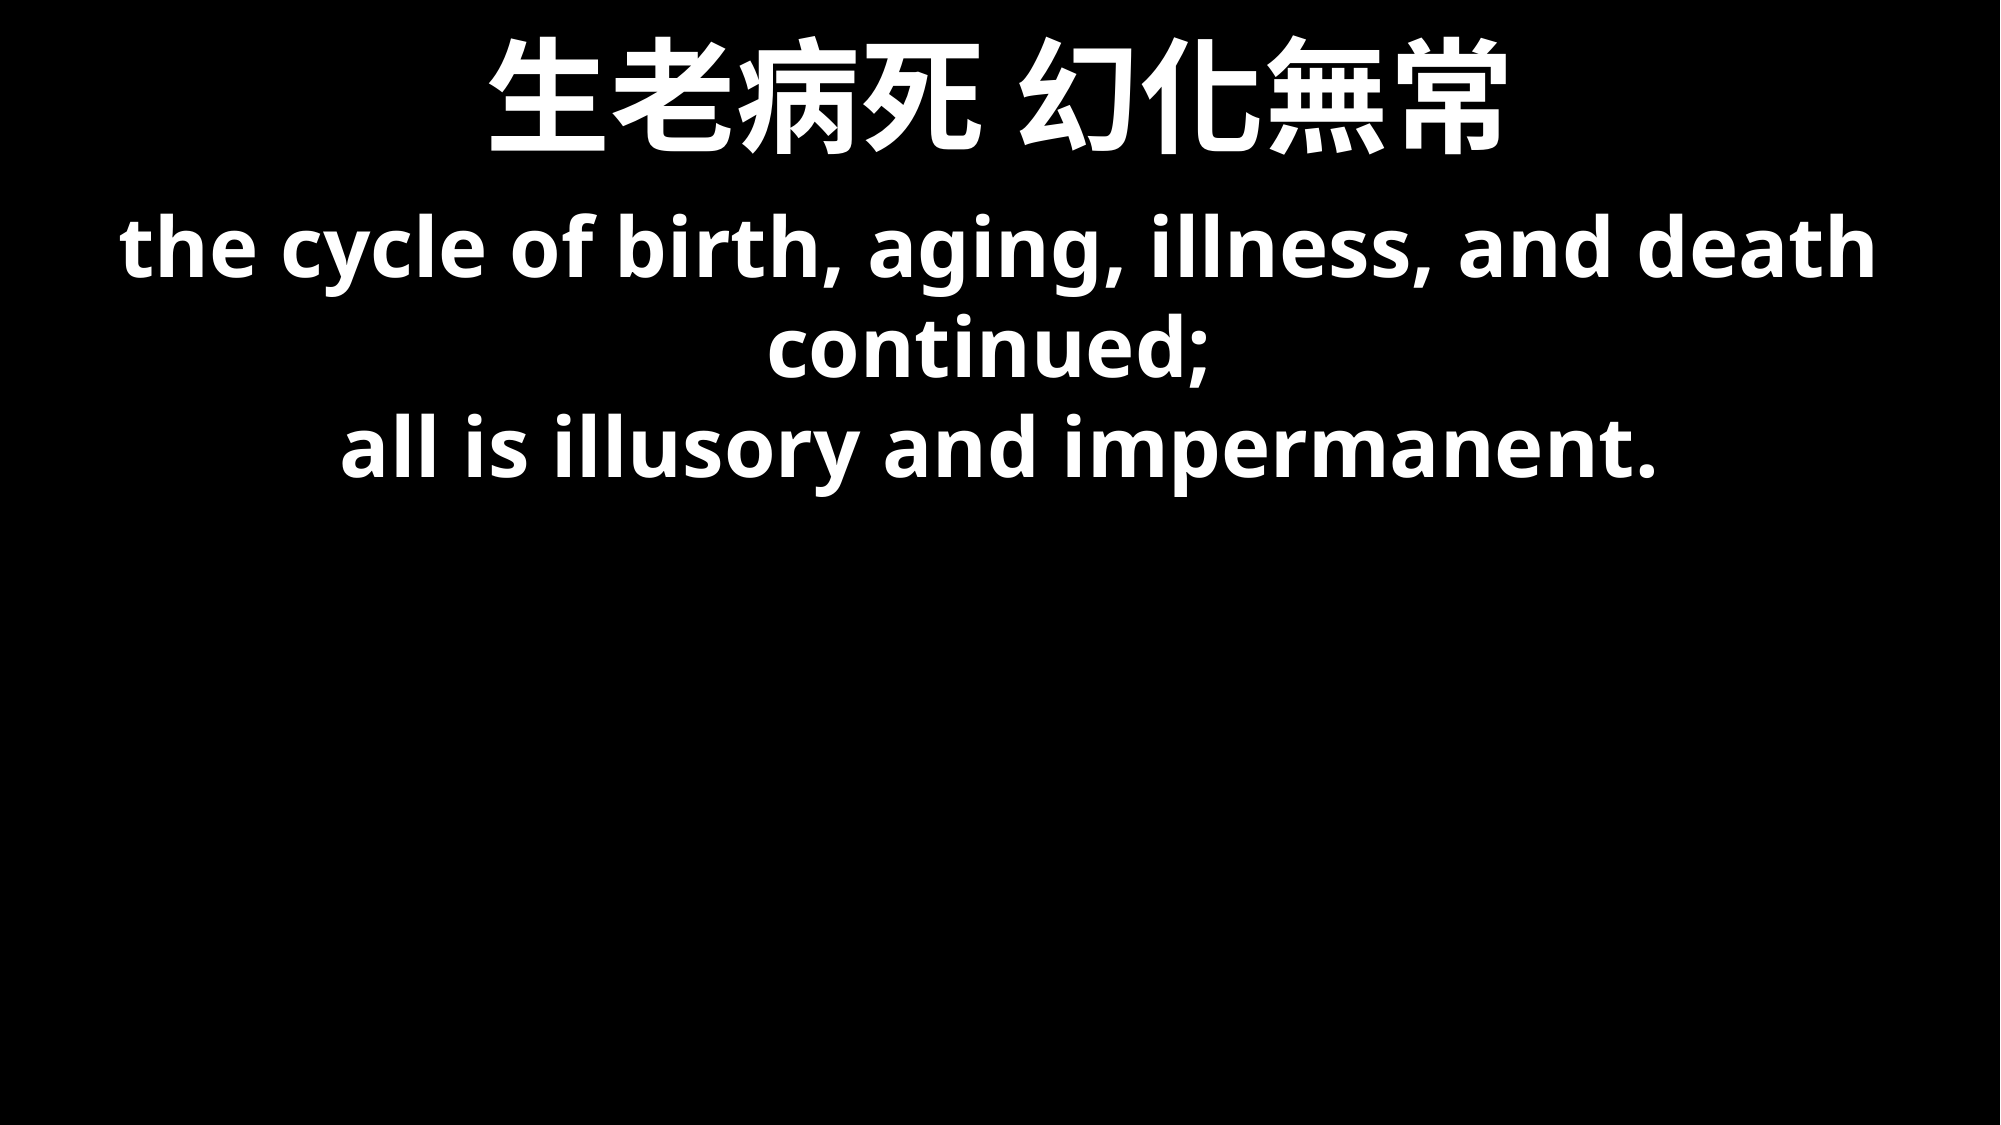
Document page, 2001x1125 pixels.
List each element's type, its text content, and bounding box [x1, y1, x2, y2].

list the cycle of birth, aging, illness, and death continued; all is illusory and impermanent. [0, 186, 2000, 487]
title 生老病死 幻化無常 [0, 0, 2000, 186]
